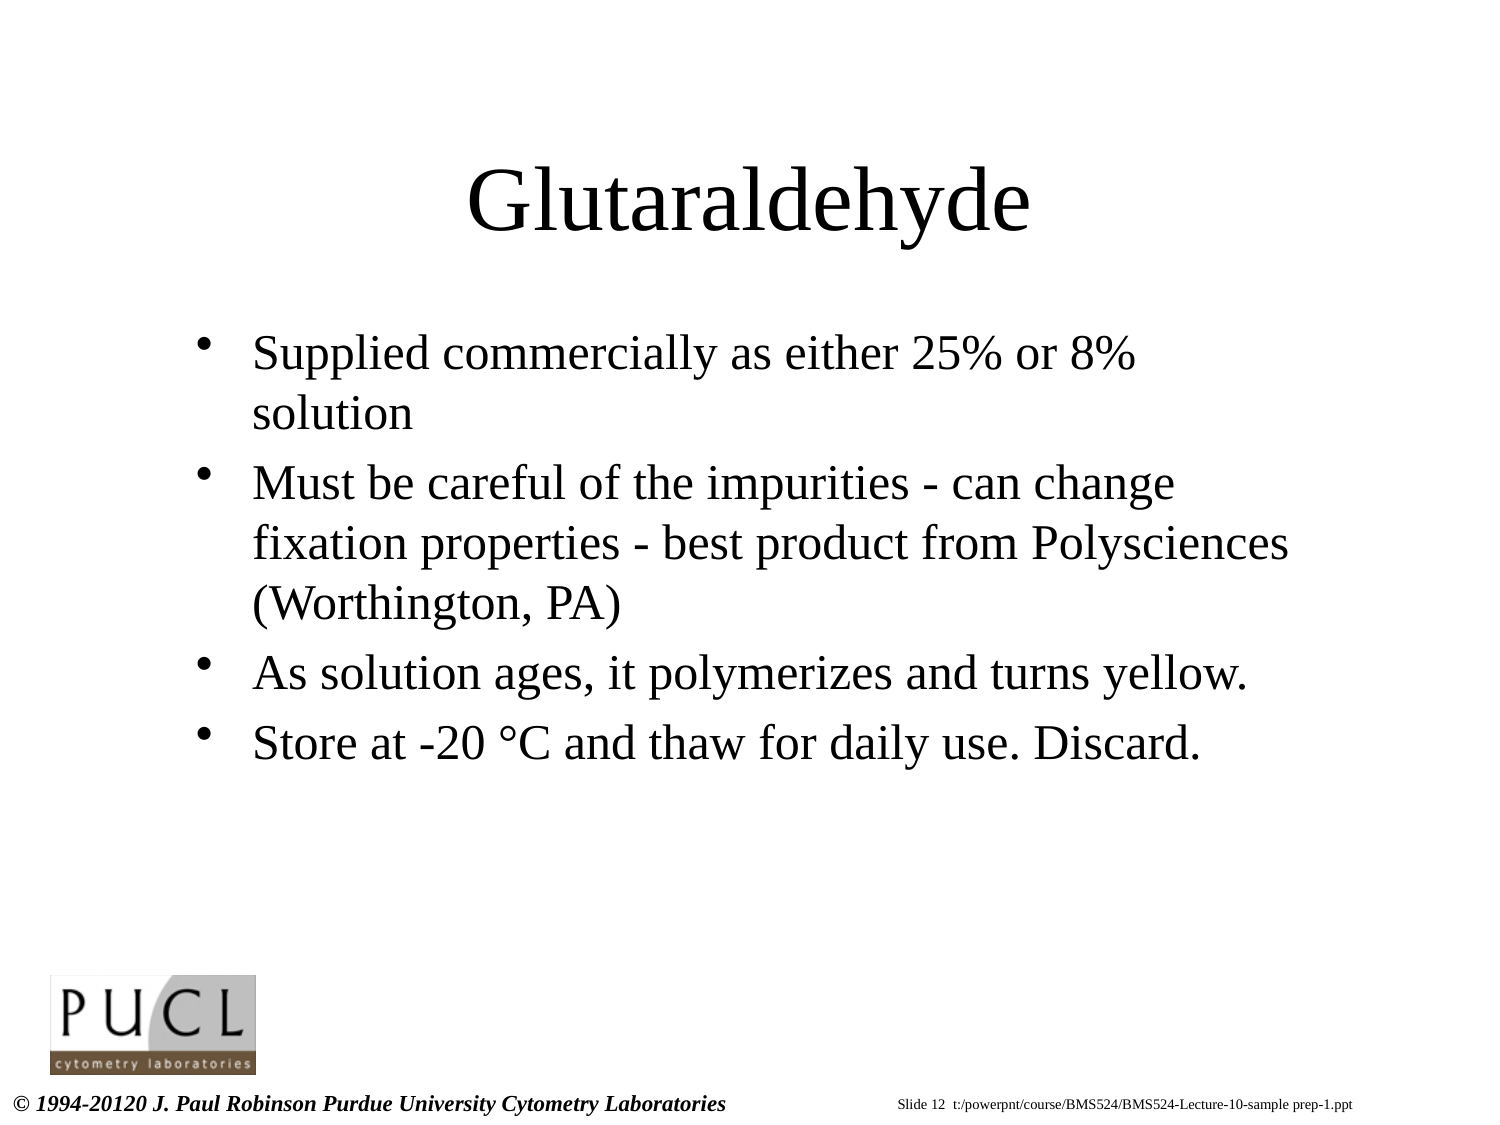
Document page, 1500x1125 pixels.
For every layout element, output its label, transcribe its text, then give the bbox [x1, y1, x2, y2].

list Supplied commercially as either 25% or 8% solution Must be careful of the impurities - can change fixation properties - best product from Polysciences (Worthington, PA) As solution ages, it polymerizes and turns yellow. Store at -20 °C and thaw for daily use. Discard. [181, 312, 1315, 813]
picture [50, 975, 256, 1075]
title Glutaraldehyde [183, 99, 1317, 288]
